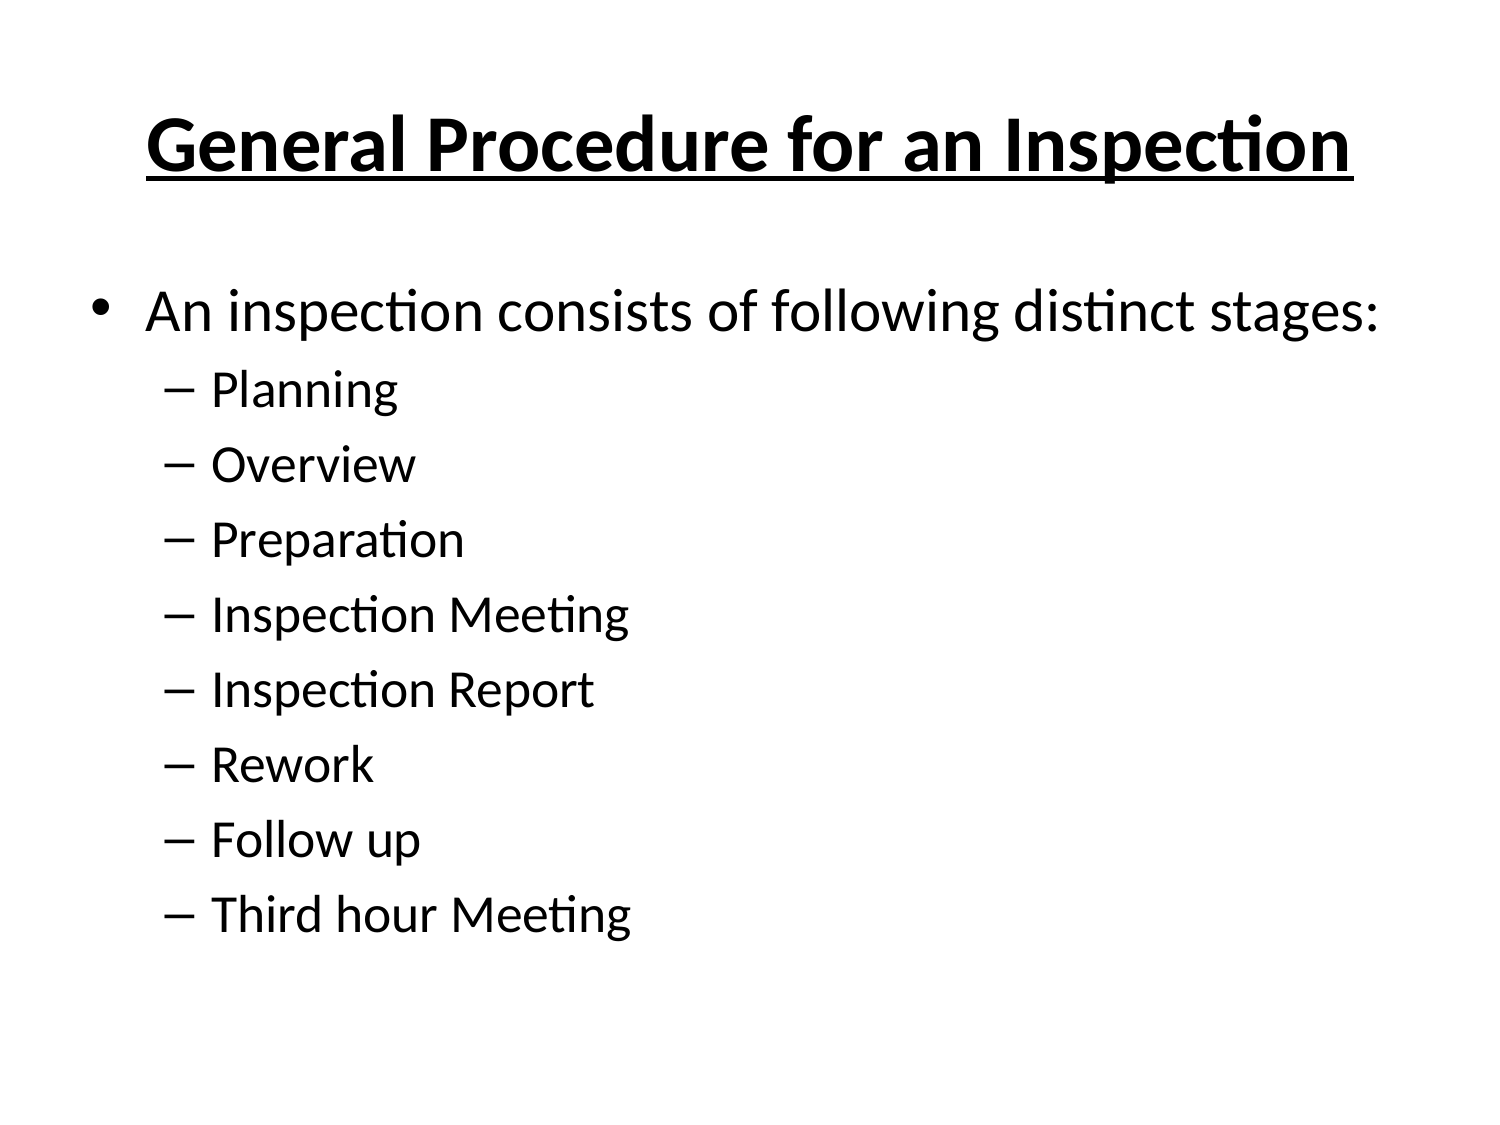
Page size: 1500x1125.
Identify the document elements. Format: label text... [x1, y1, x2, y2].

list An inspection consists of following distinct stages: Planning Overview Preparation Inspection Meeting Inspection Report Rework Follow up Third hour Meeting [75, 262, 1425, 1005]
title General Procedure for an Inspection [75, 45, 1425, 233]
